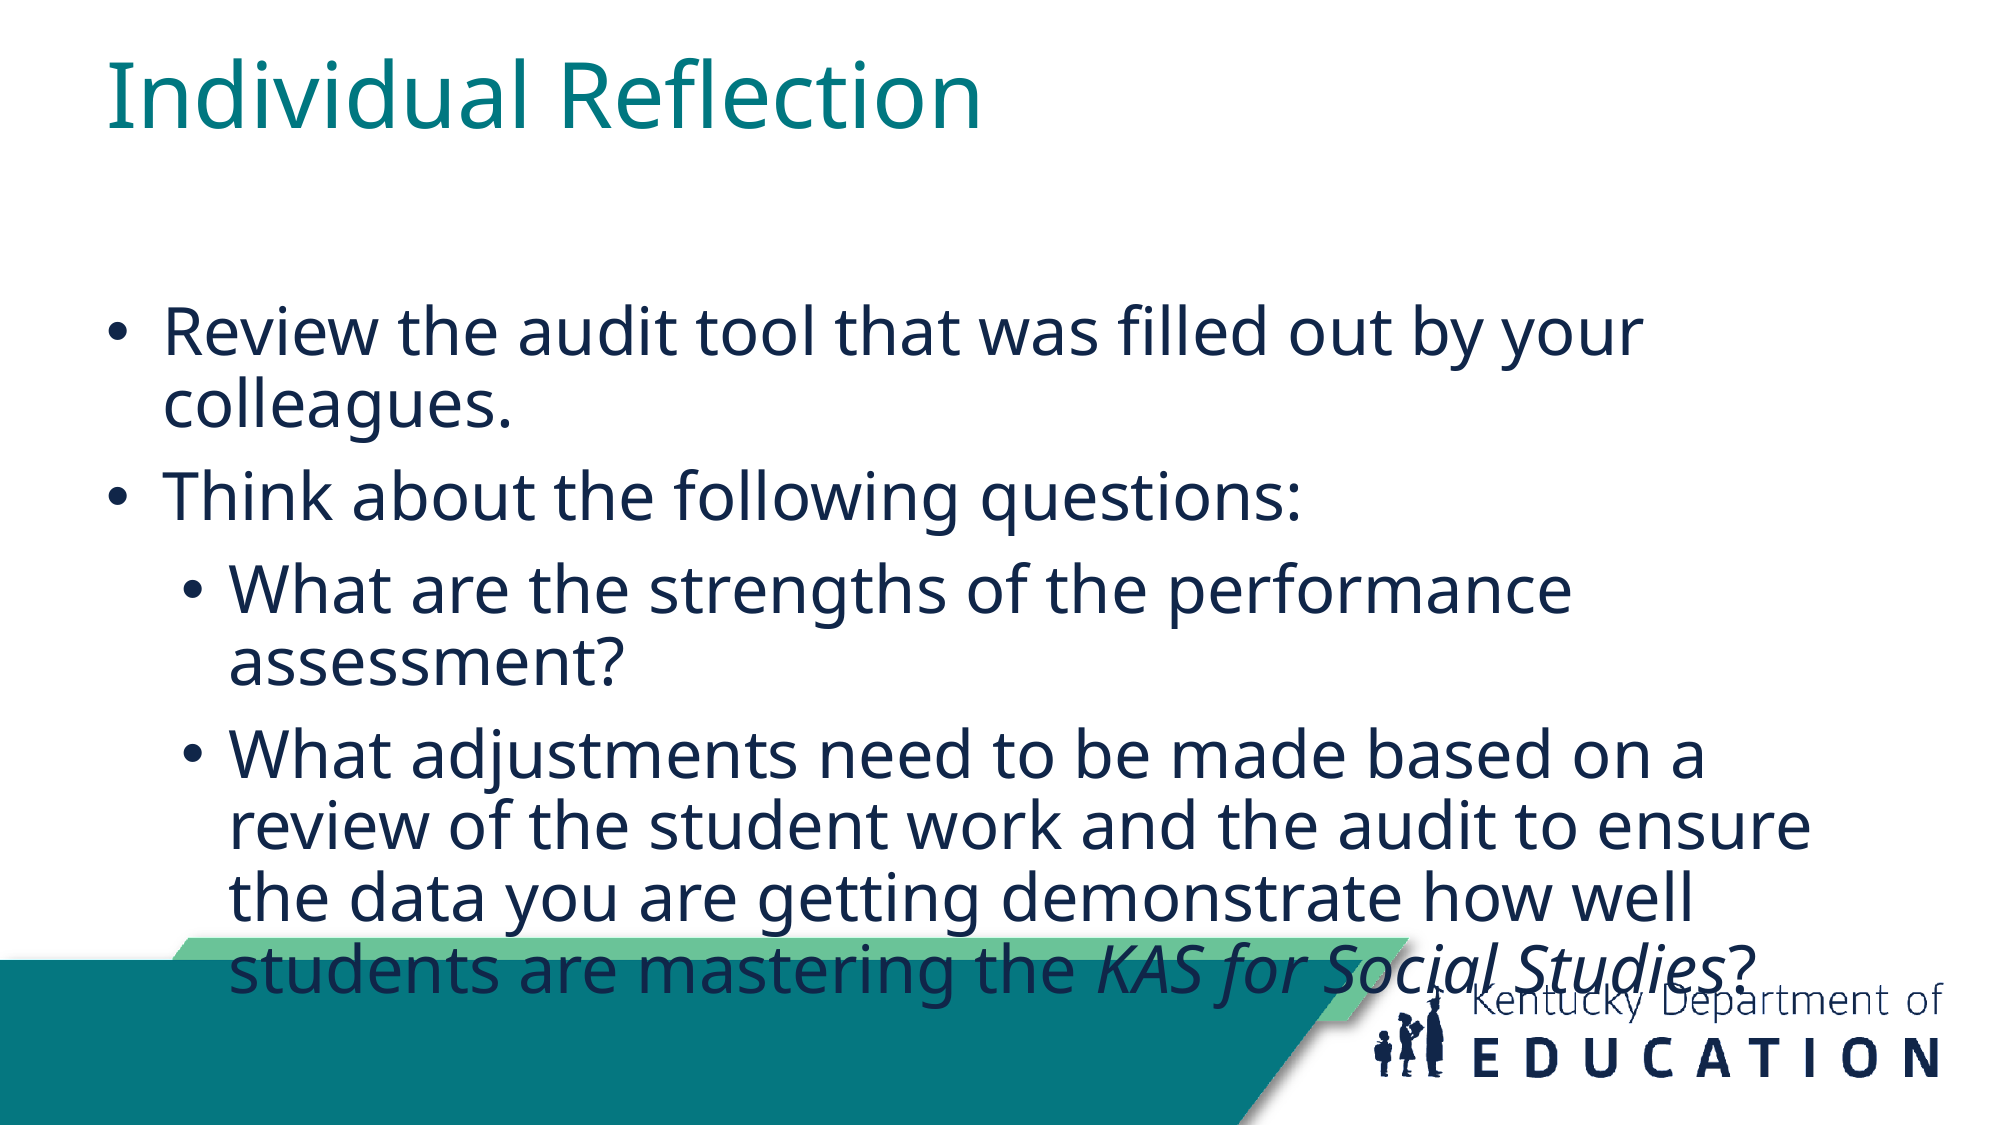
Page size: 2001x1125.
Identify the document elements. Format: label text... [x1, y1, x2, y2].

list Review the audit tool that was filled out by your colleagues. Think about the following questions: What are the strengths of the performance assessment? What adjustments need to be made based on a review of the student work and the audit to ensure the data you are getting demonstrate how well students are mastering the KAS for Social Studies? [91, 290, 1908, 1095]
title Individual Reflection [91, 42, 1502, 259]
picture [0, 0, 2001, 1125]
